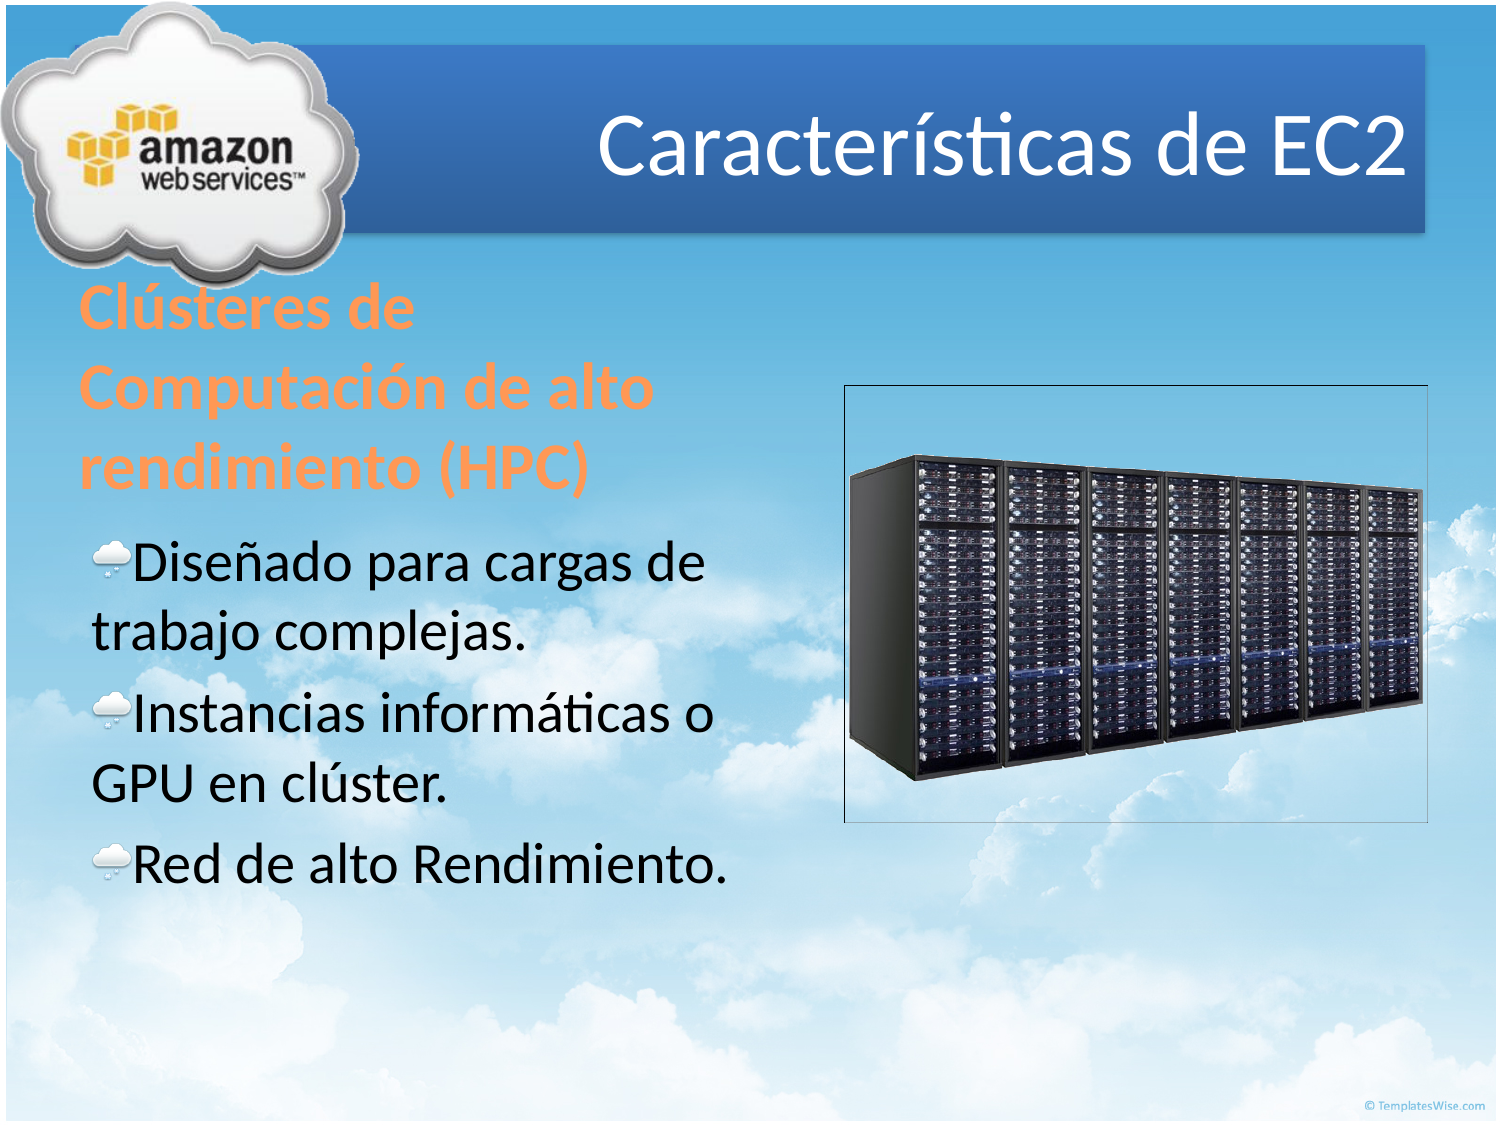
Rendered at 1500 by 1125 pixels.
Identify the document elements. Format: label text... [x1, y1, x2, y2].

list Diseñado para cargas de trabajo complejas. Instancias informáticas o GPU en clúster. Red de alto Rendimiento. [76, 515, 786, 1000]
title Características de EC2 [370, 45, 1425, 233]
picture [0, 0, 1500, 1125]
text_box Clústeres de Computación de alto rendimiento (HPC) [64, 255, 718, 511]
